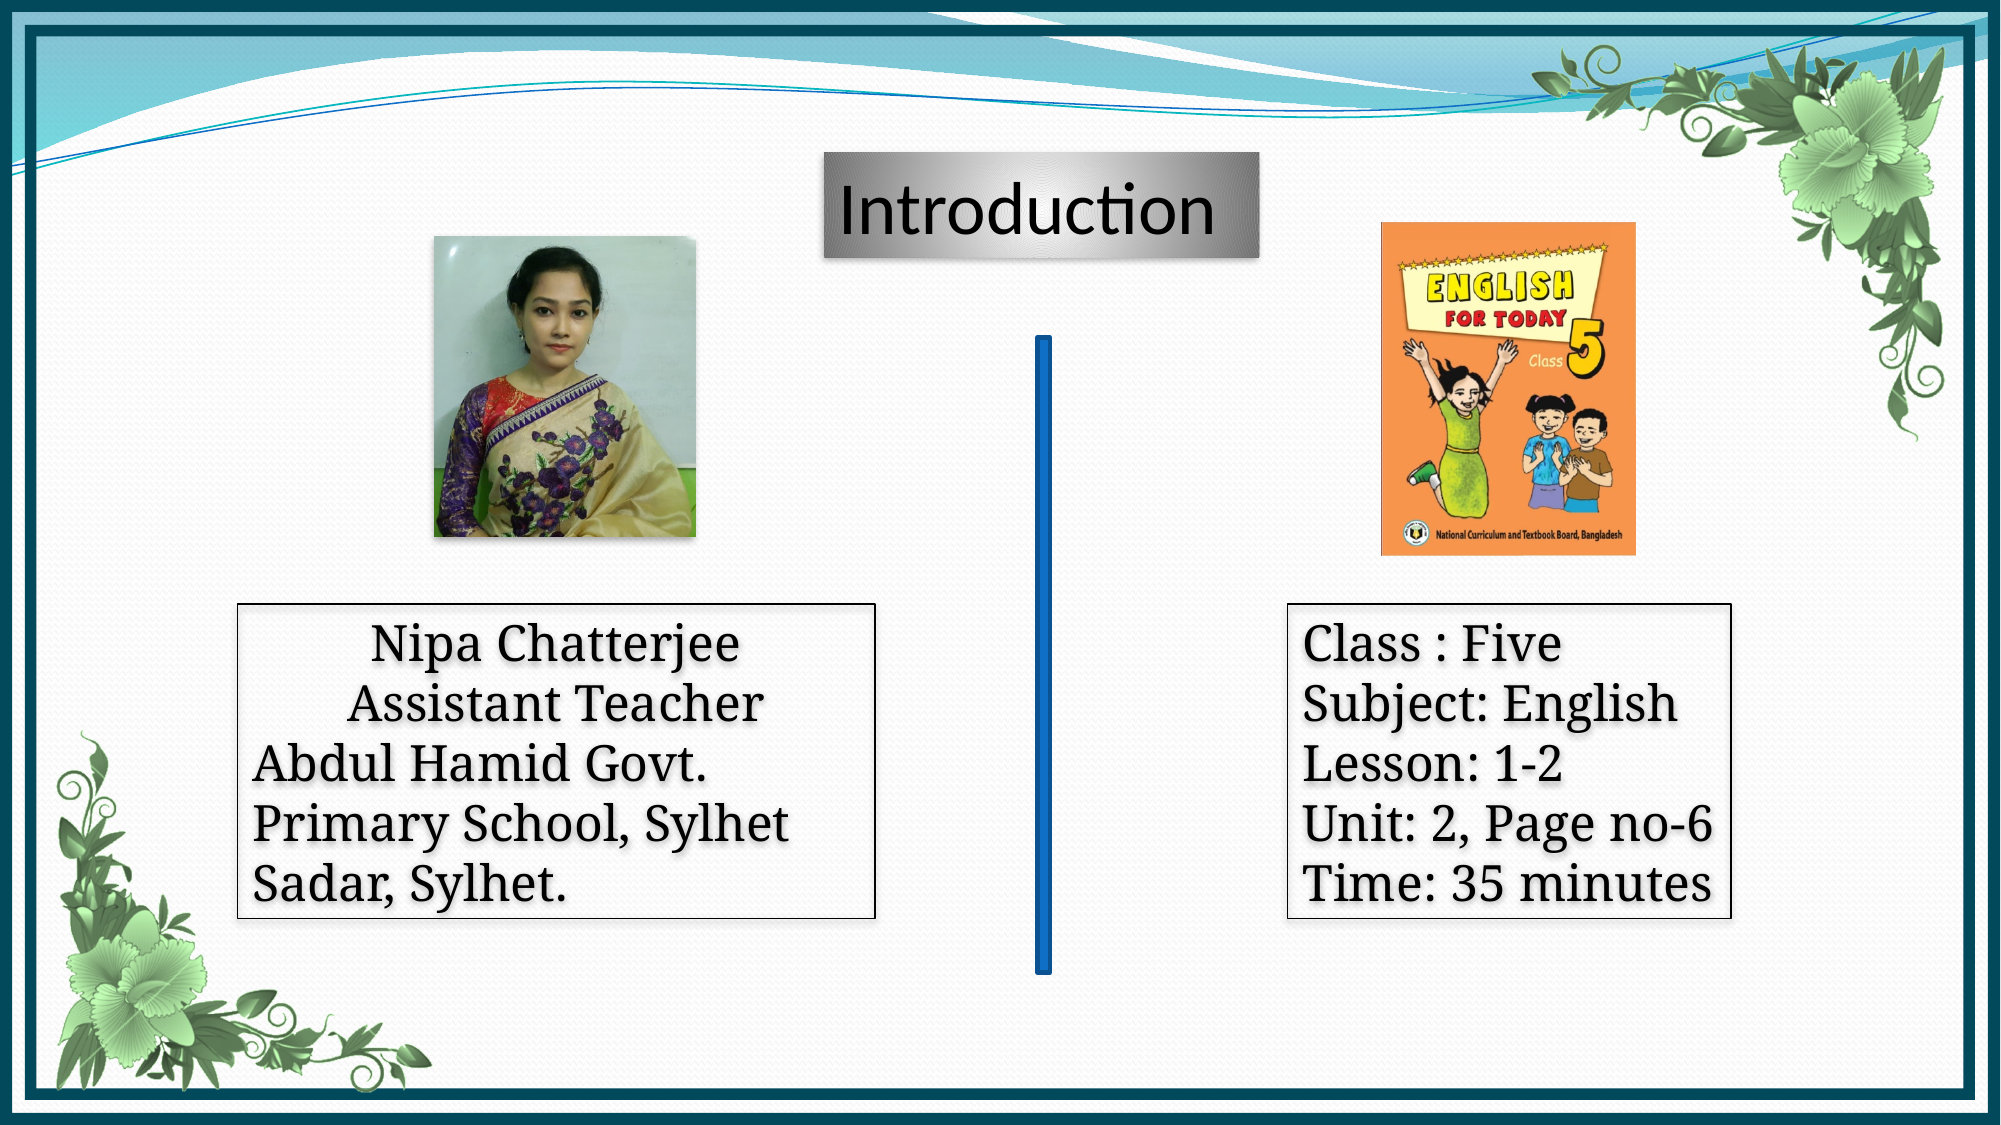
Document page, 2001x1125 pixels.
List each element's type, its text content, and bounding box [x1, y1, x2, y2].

text_box Class : Five Subject: English Lesson: 1-2 Unit: 2, Page no-6 Time: 35 minutes [1287, 603, 1732, 919]
text_box Nipa Chatterjee Assistant Teacher Abdul Hamid Govt. Primary School, Sylhet Sadar, Sylhet. [237, 603, 876, 919]
text_box [1035, 335, 1052, 975]
picture [1380, 222, 1636, 556]
picture [434, 236, 696, 538]
text_box Introduction [824, 152, 1260, 258]
